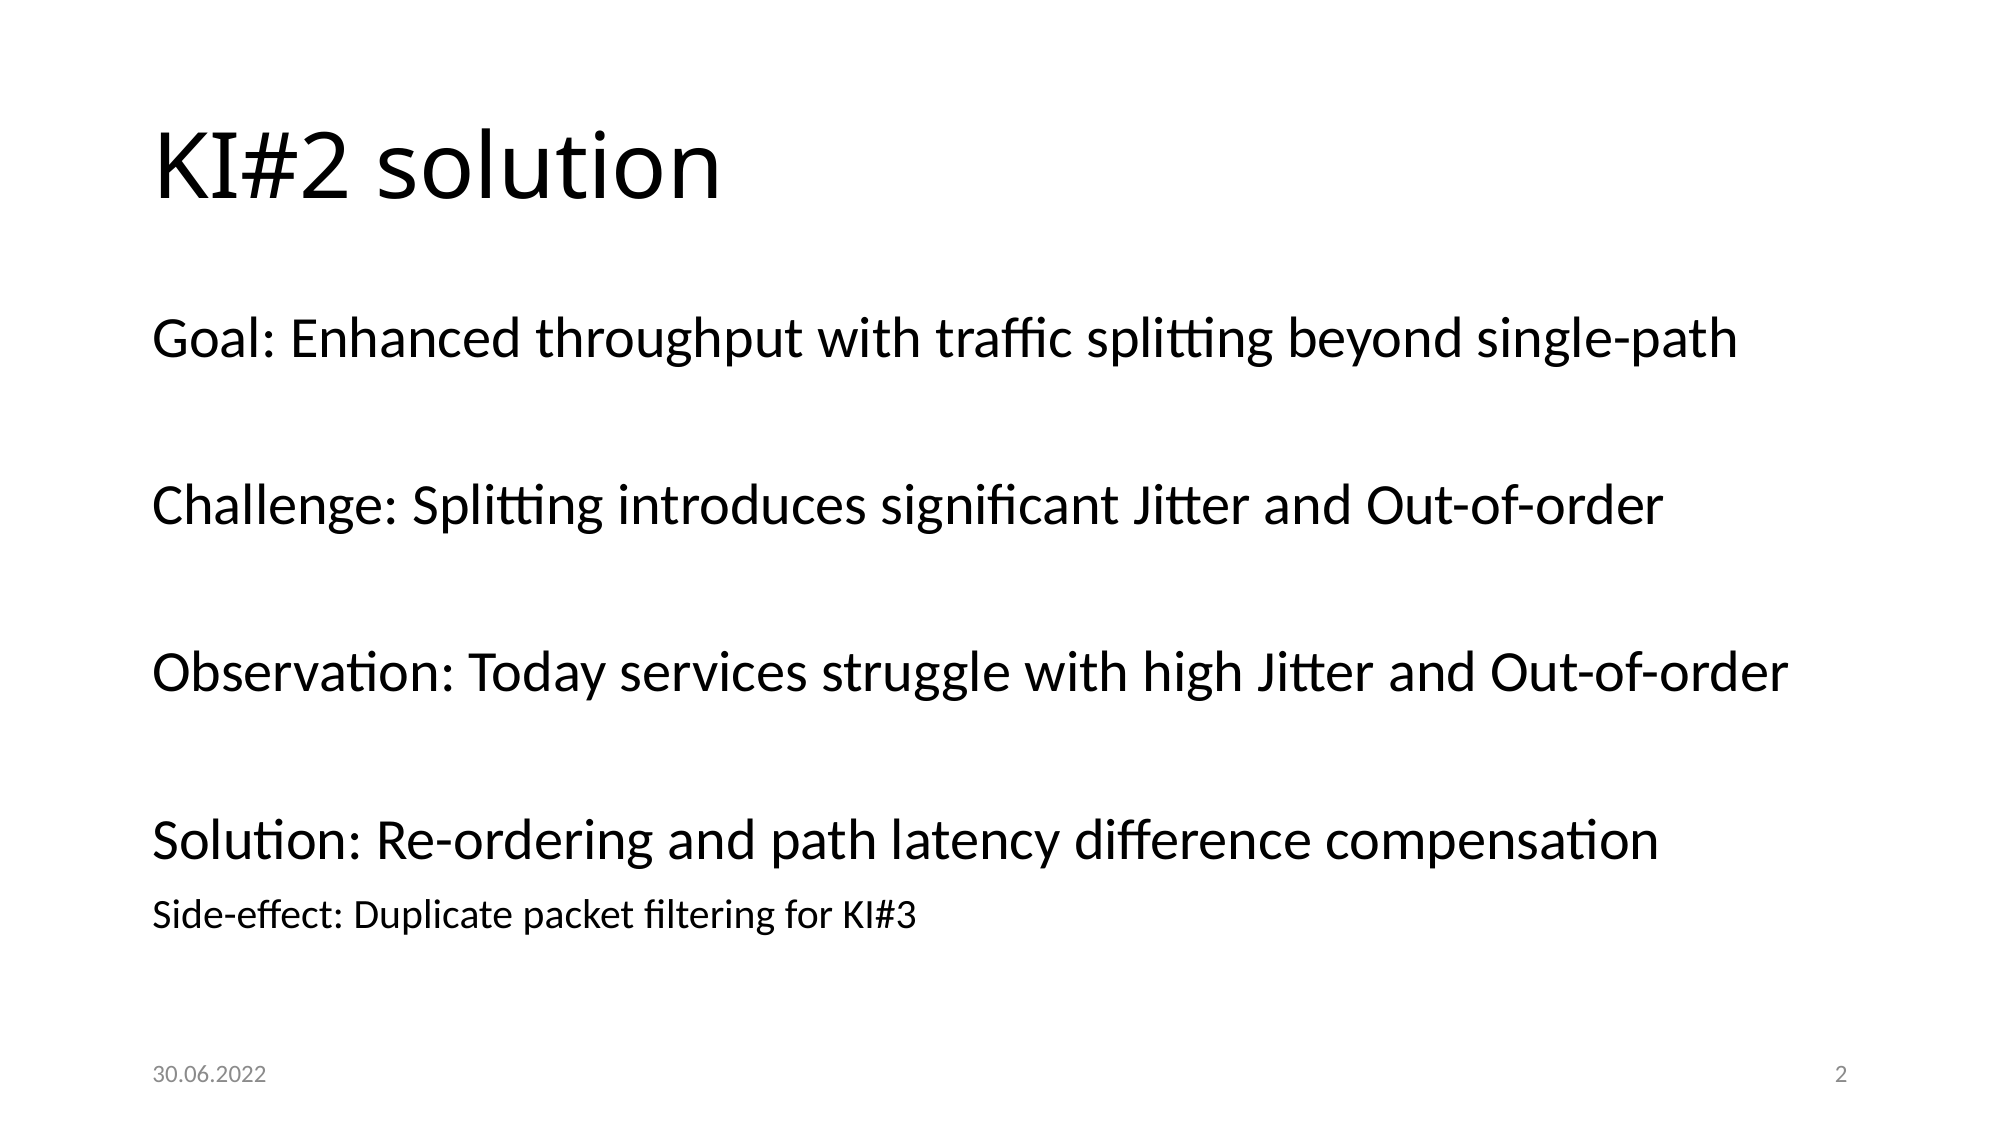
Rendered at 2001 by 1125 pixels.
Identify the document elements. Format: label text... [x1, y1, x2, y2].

list Goal: Enhanced throughput with traffic splitting beyond single-path Challenge: Splitting introduces significant Jitter and Out-of-order Observation: Today services struggle with high Jitter and Out-of-order Solution: Re-ordering and path latency difference compensation Side-effect: Duplicate packet filtering for KI#3 [137, 299, 1863, 1014]
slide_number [137, 1042, 588, 1103]
slide_number 2 [1412, 1042, 1863, 1103]
title KI#2 solution [137, 59, 1863, 278]
